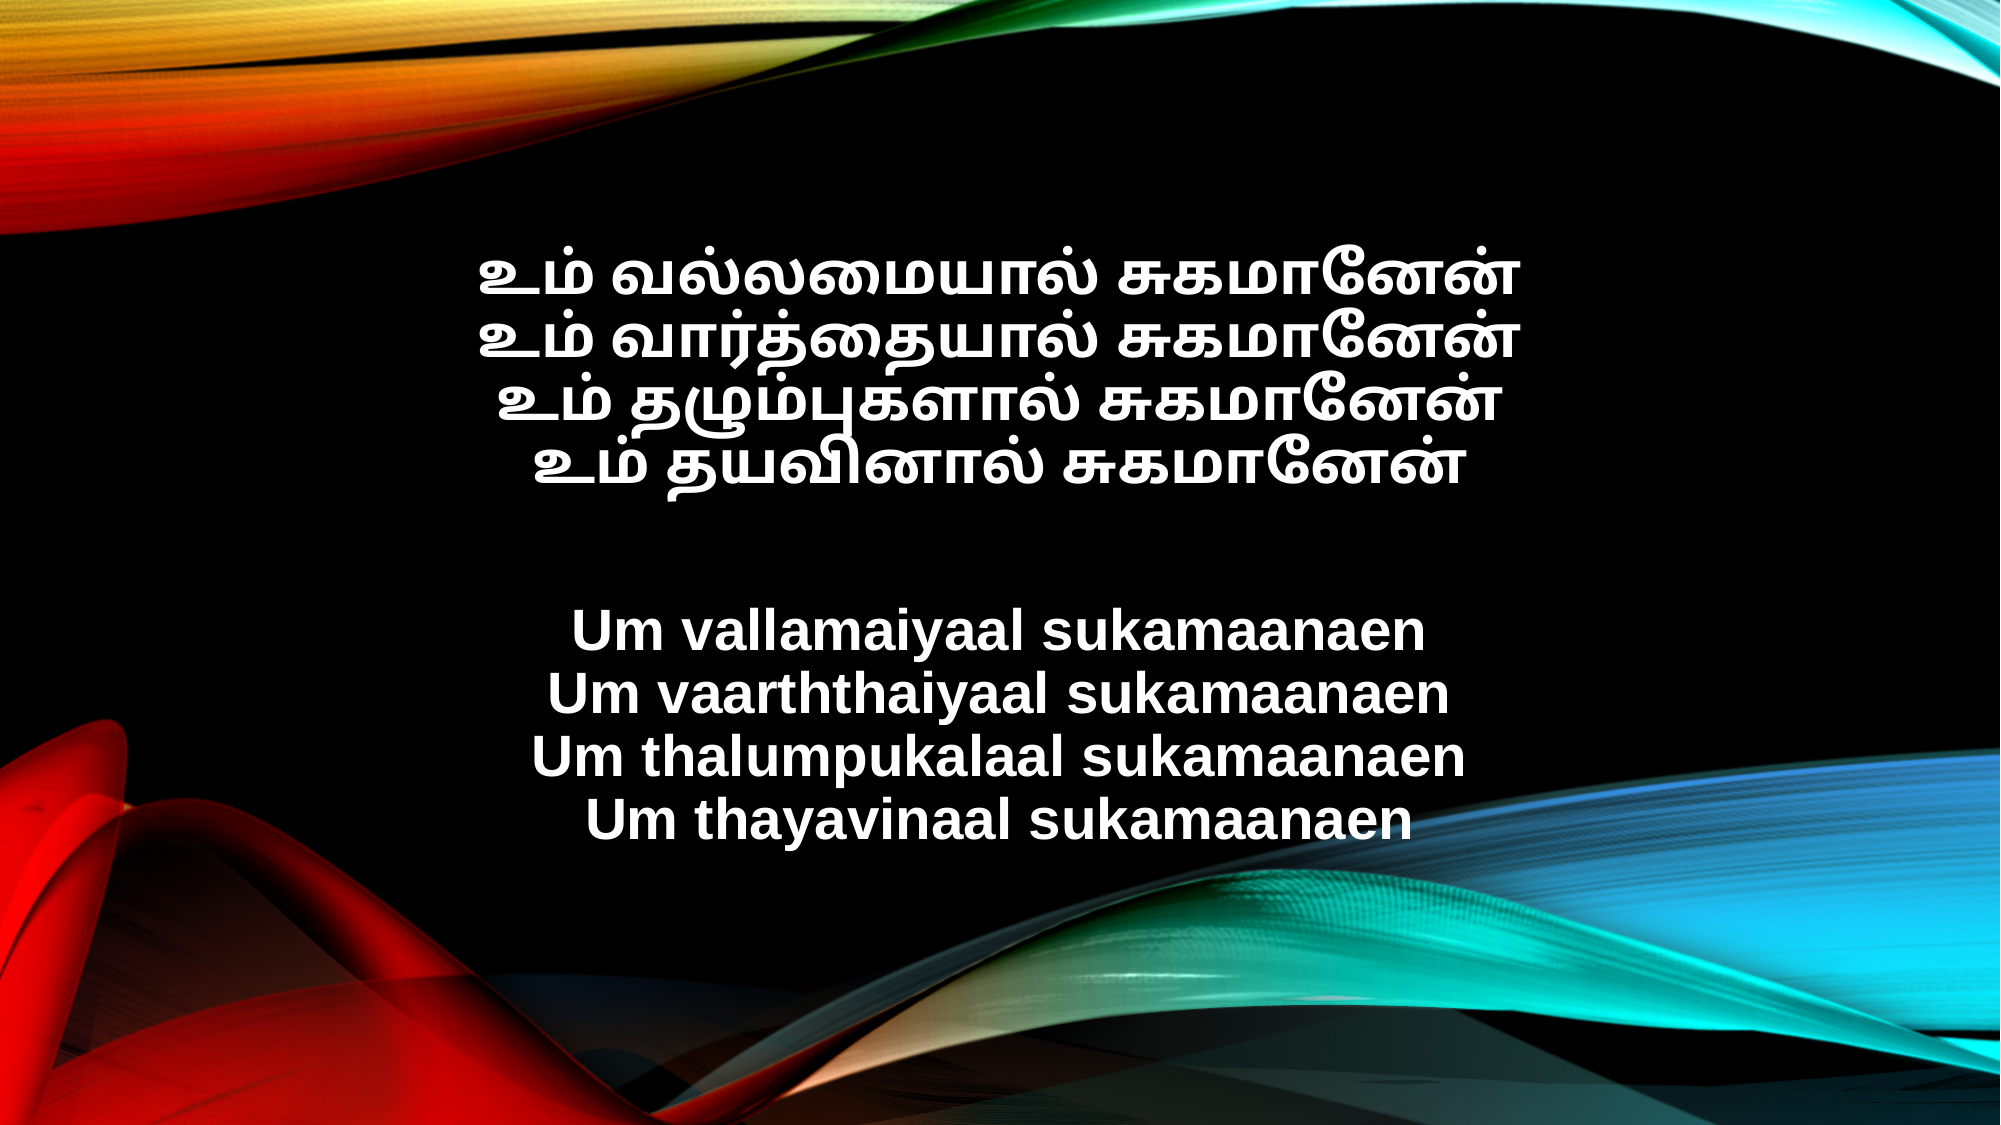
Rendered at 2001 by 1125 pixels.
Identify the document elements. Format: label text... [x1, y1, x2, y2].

subtitle உம் வல்லமையால் சுகமானேன் உம் வார்த்தையால் சுகமானேன் உம் தழும்புகளால் சுகமானேன் உம் தயவினால் சுகமானேன் Um vallamaiyaal sukamaanaen Um vaarththaiyaal sukamaanaen Um thalumpukalaal sukamaanaen Um thayavinaal sukamaanaen [0, 0, 2000, 1125]
